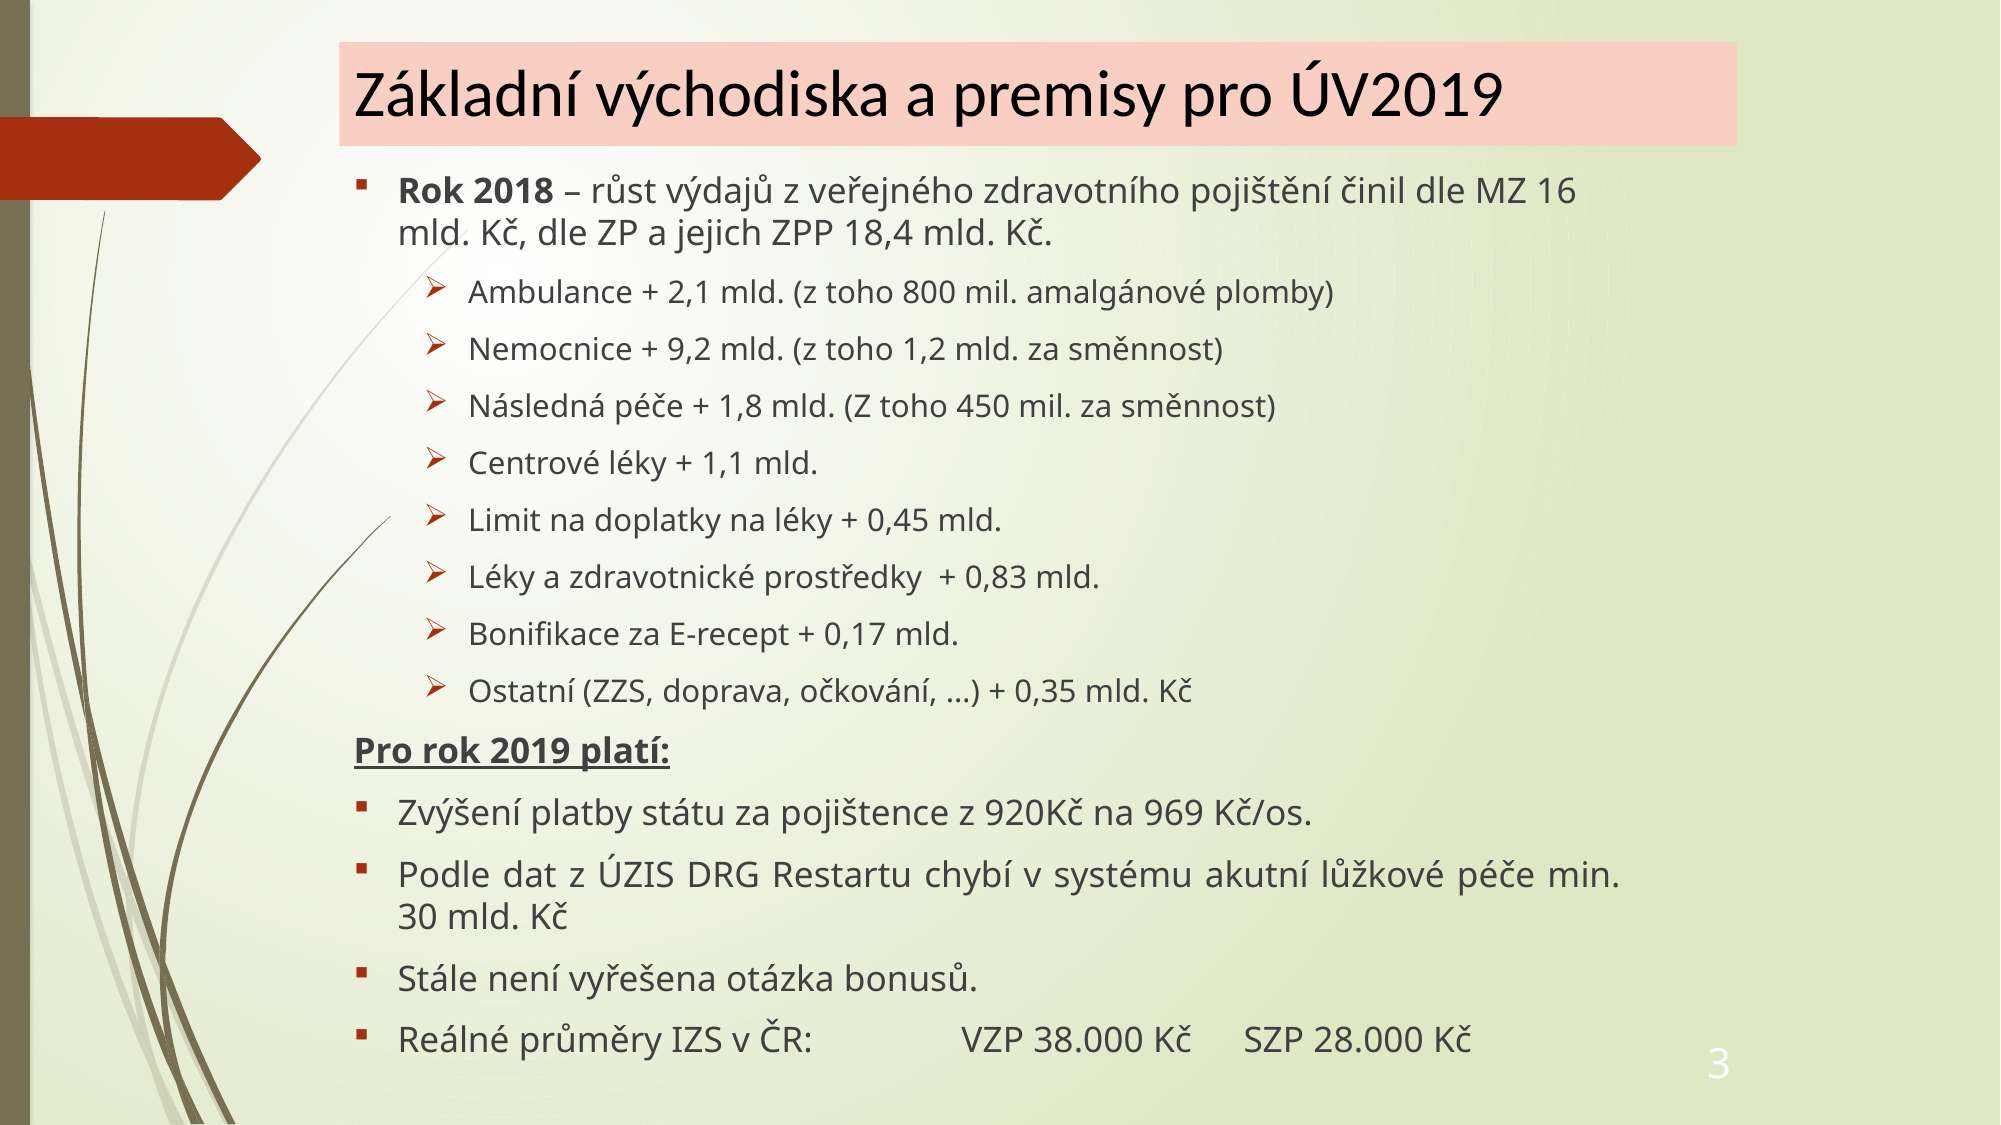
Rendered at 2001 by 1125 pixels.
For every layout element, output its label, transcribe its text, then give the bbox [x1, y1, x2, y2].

title Základní východiska a premisy pro ÚV2019 [339, 42, 1738, 147]
slide_number 3 [1684, 1035, 1747, 1095]
list Rok 2018 – růst výdajů z veřejného zdravotního pojištění činil dle MZ 16 mld. Kč, dle ZP a jejich ZPP 18,4 mld. Kč. Ambulance + 2,1 mld. (z toho 800 mil. amalgánové plomby) Nemocnice + 9,2 mld. (z toho 1,2 mld. za směnnost) Následná péče + 1,8 mld. (Z toho 450 mil. za směnnost) Centrové léky + 1,1 mld. Limit na doplatky na léky + 0,45 mld. Léky a zdravotnické prostředky + 0,83 mld. Bonifikace za E-recept + 0,17 mld. Ostatní (ZZS, doprava, očkování, …) + 0,35 mld. Kč Pro rok 2019 platí: Zvýšení platby státu za pojištence z 920Kč na 969 Kč/os. Podle dat z ÚZIS DRG Restartu chybí v systému akutní lůžkové péče min. 30 mld. Kč Stále není vyřešena otázka bonusů. Reálné průměry IZS v ČR: VZP 38.000 Kč SZP 28.000 Kč [338, 160, 1638, 1071]
